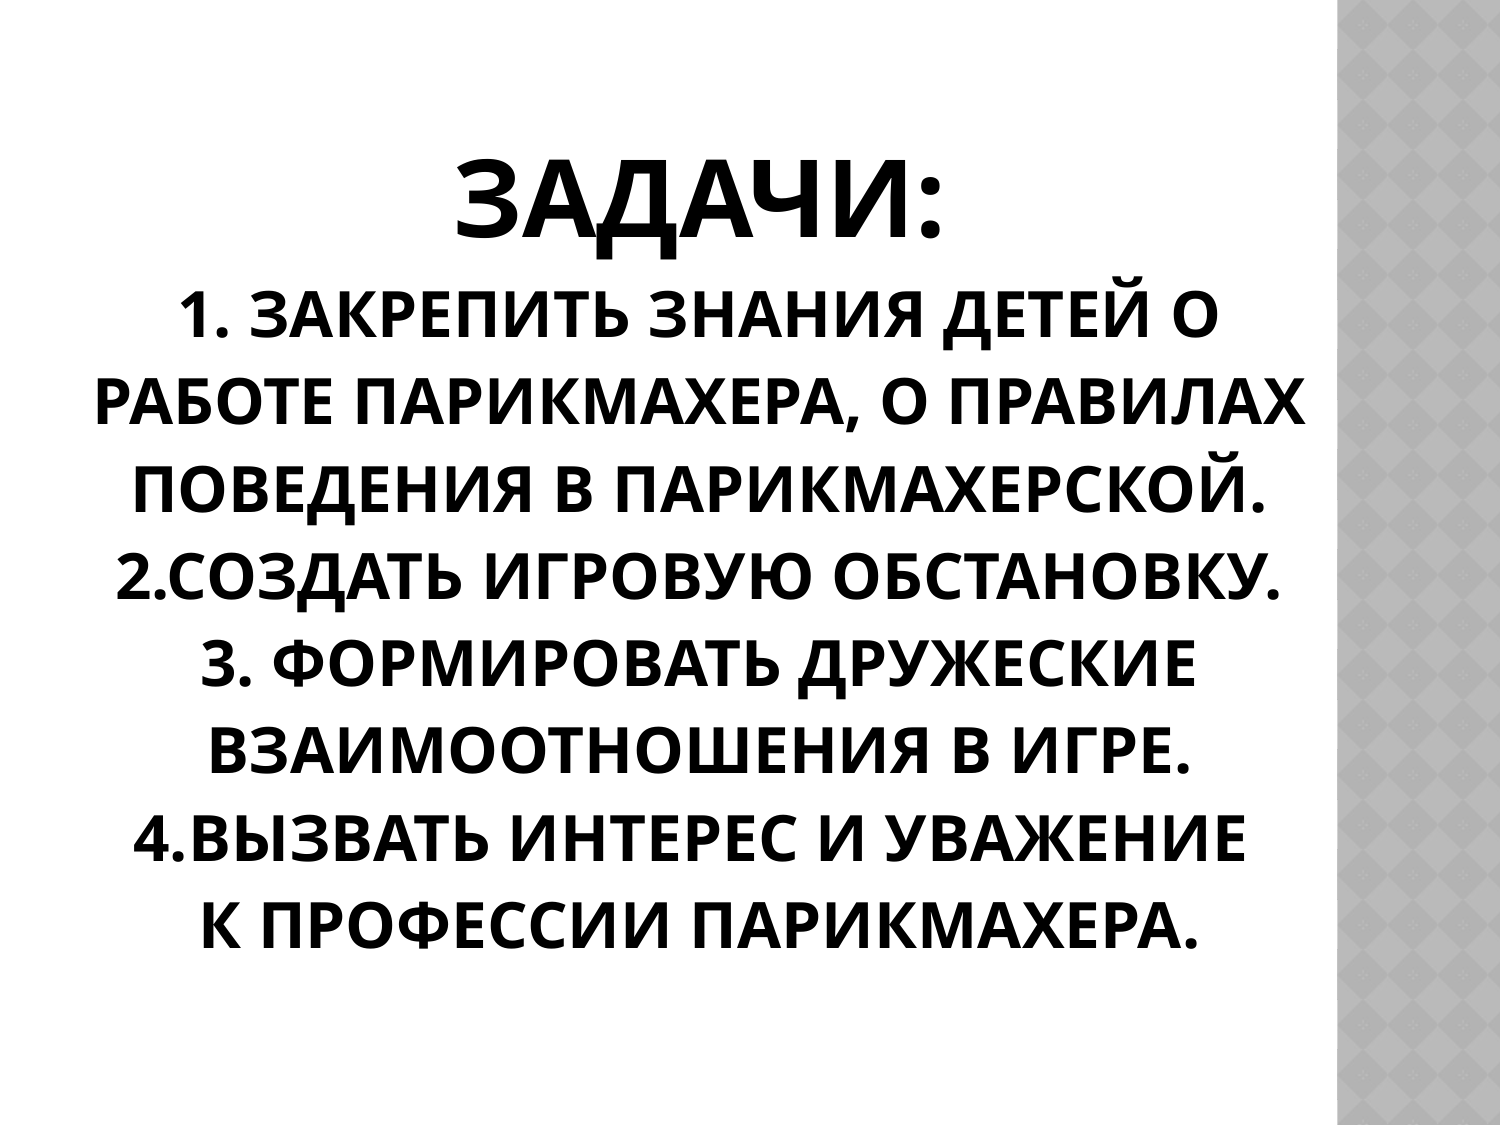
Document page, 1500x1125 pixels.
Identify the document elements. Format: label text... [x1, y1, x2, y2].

title Задачи: 1. Закрепить знания детей о работе парикмахера, о правилах поведения в парикмахерской. 2.Создать игровую обстановку. 3. Формировать дружеские взаимоотношения в игре. 4.Вызвать интерес и уважение к профессии парикмахера. [75, 58, 1325, 1055]
